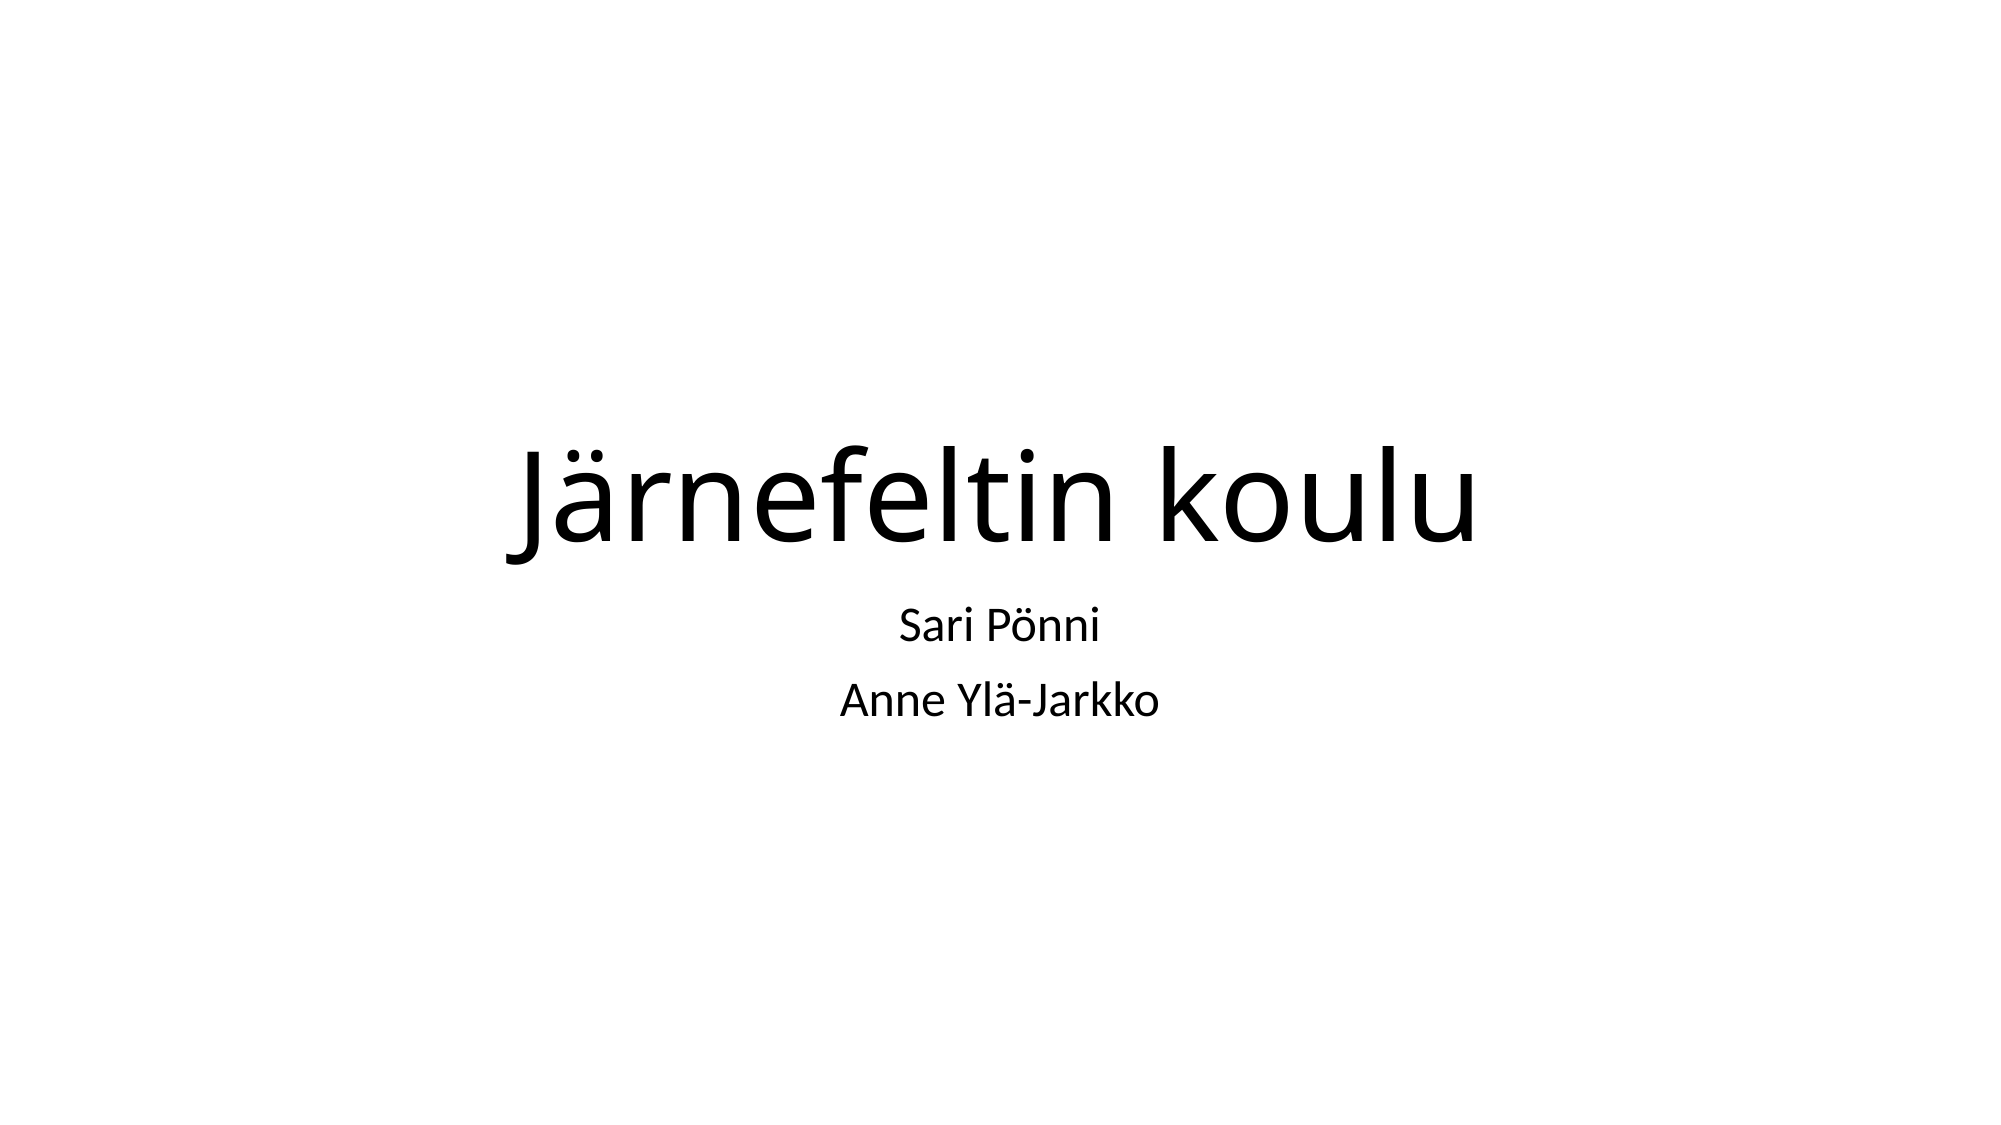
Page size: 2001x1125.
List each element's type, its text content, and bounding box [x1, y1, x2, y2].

subtitle Sari Pönni Anne Ylä-Jarkko [249, 590, 1750, 863]
title Järnefeltin koulu [249, 184, 1750, 576]
